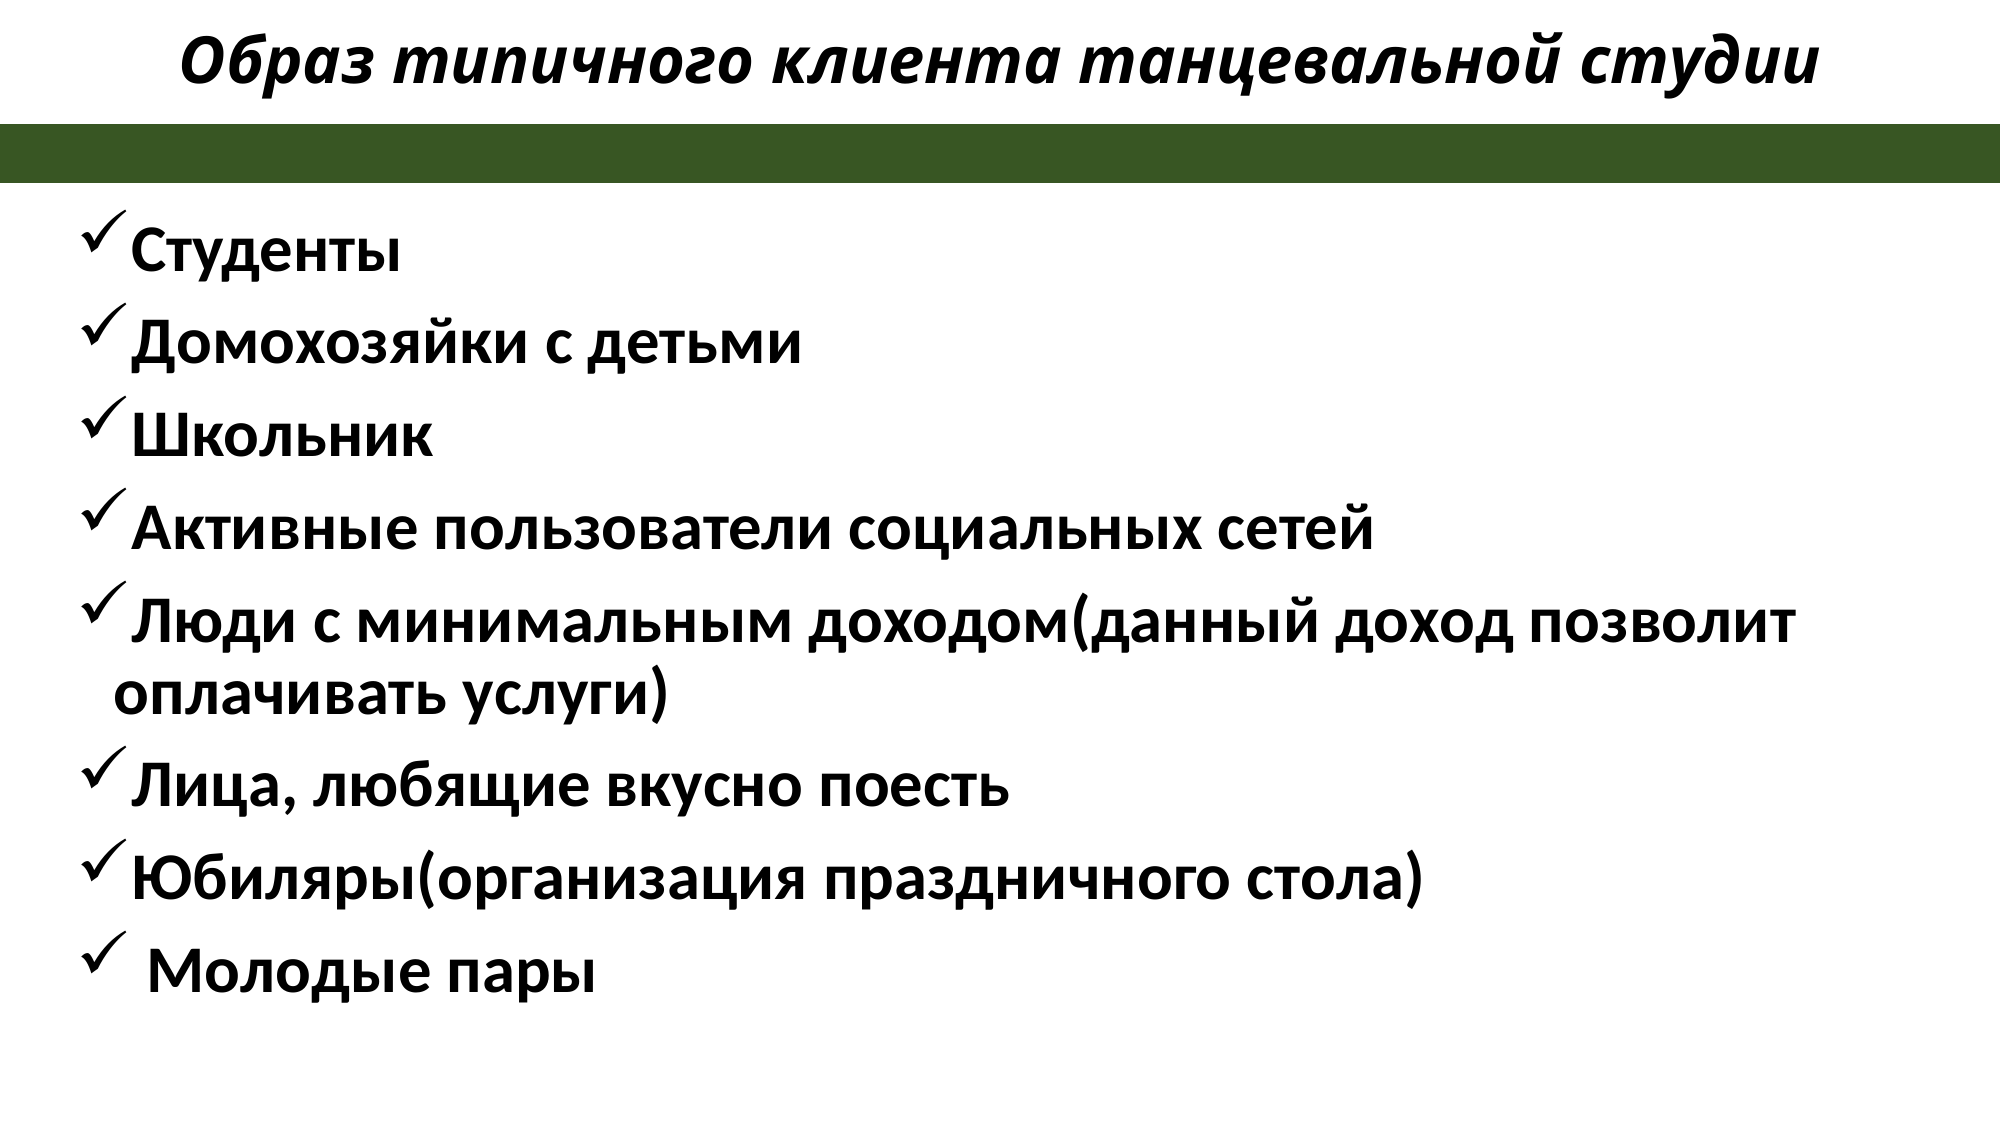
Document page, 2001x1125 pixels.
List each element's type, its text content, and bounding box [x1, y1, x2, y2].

text_box [0, 124, 2000, 183]
title Образ типичного клиента танцевальной студии [137, 0, 1863, 124]
list Студенты Домохозяйки с детьми Школьник Активные пользователи социальных сетей Люди с минимальным доходом(данный доход позволит оплачивать услуги) Лица, любящие вкусно поесть Юбиляры(организация праздничного стола) Молодые пары [61, 206, 1863, 647]
